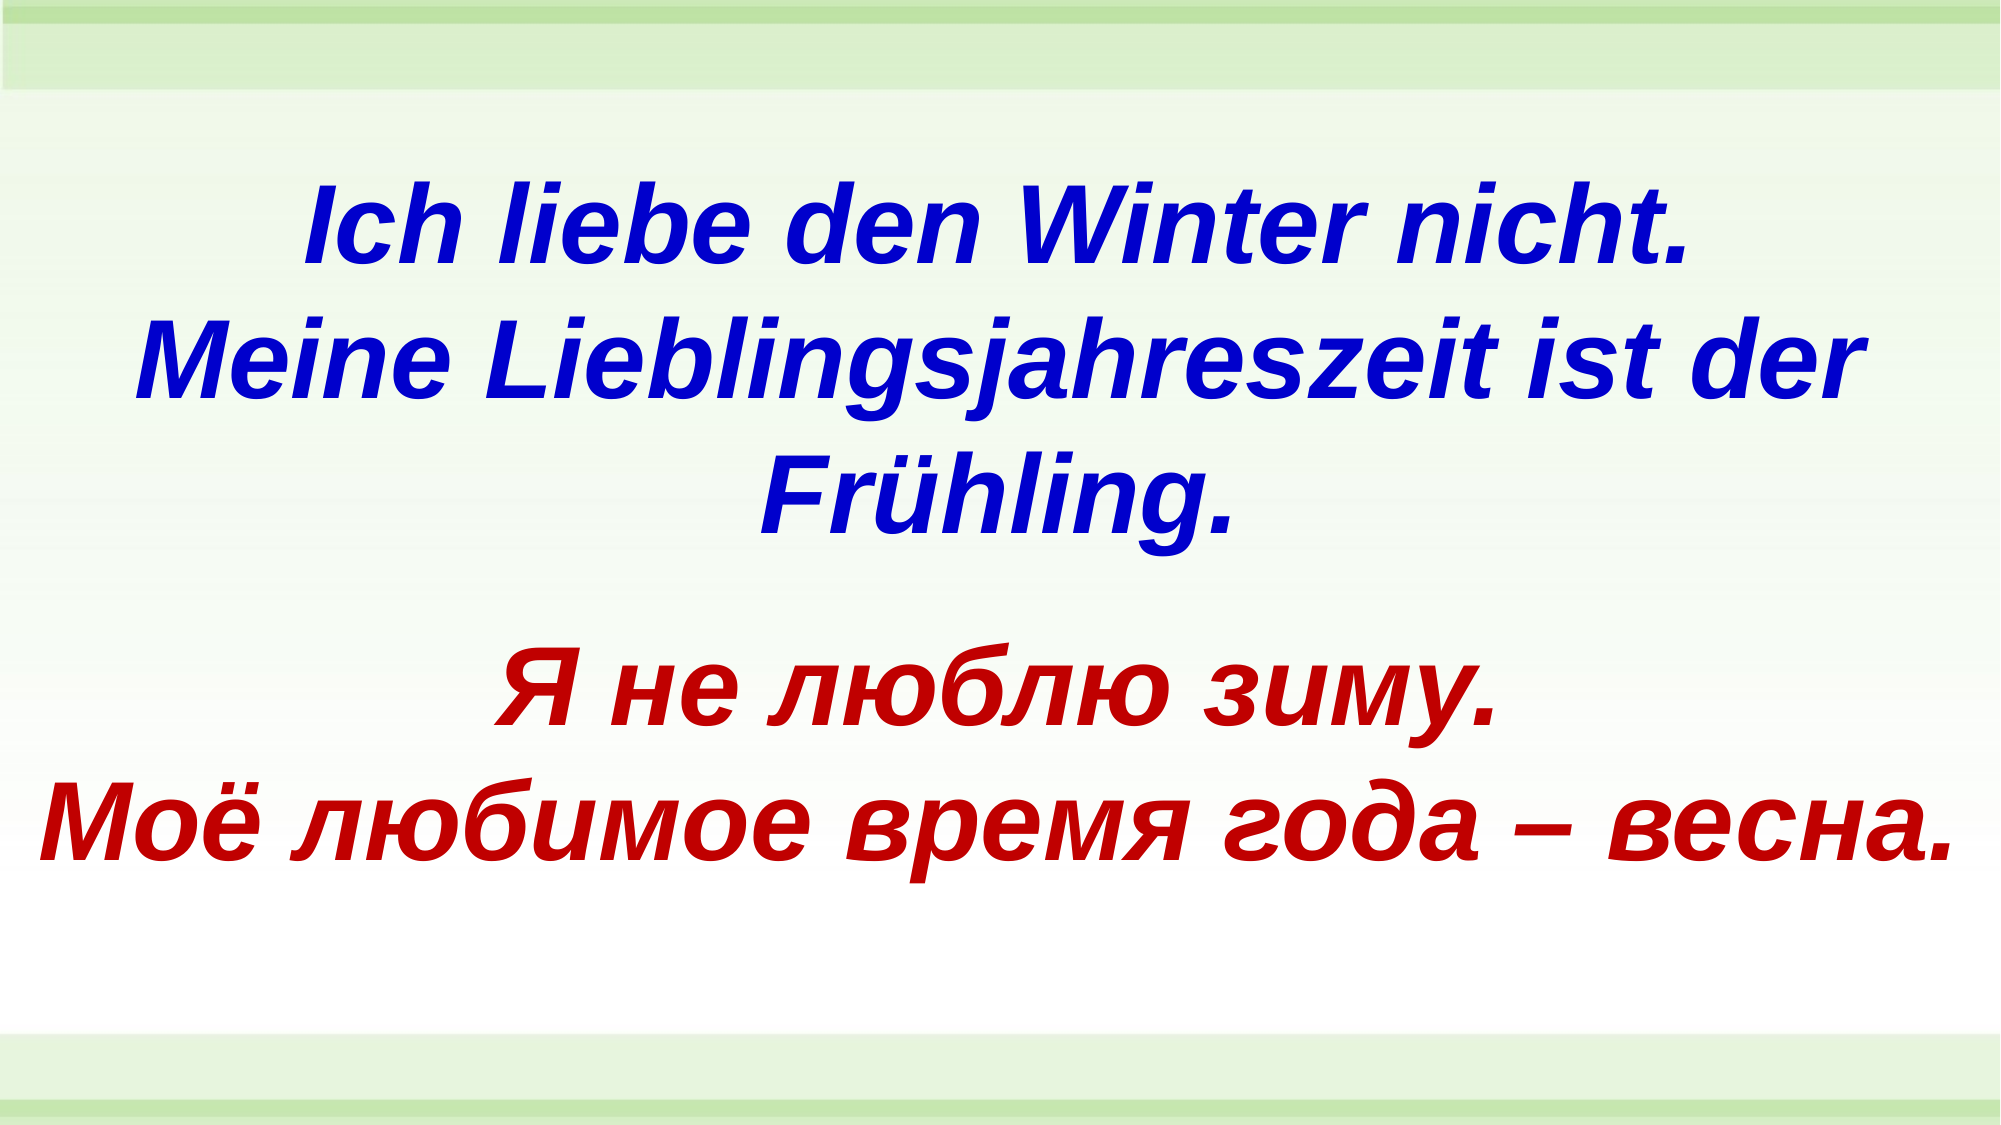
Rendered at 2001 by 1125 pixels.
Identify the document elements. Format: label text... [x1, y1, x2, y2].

text_box Ich liebe den Winter nicht. Meine Lieblingsjahreszeit ist der Frühling. [0, 143, 2000, 564]
text_box Я не люблю зиму. Моё любимое время года – весна. [0, 605, 2000, 891]
picture [0, 0, 2001, 1125]
